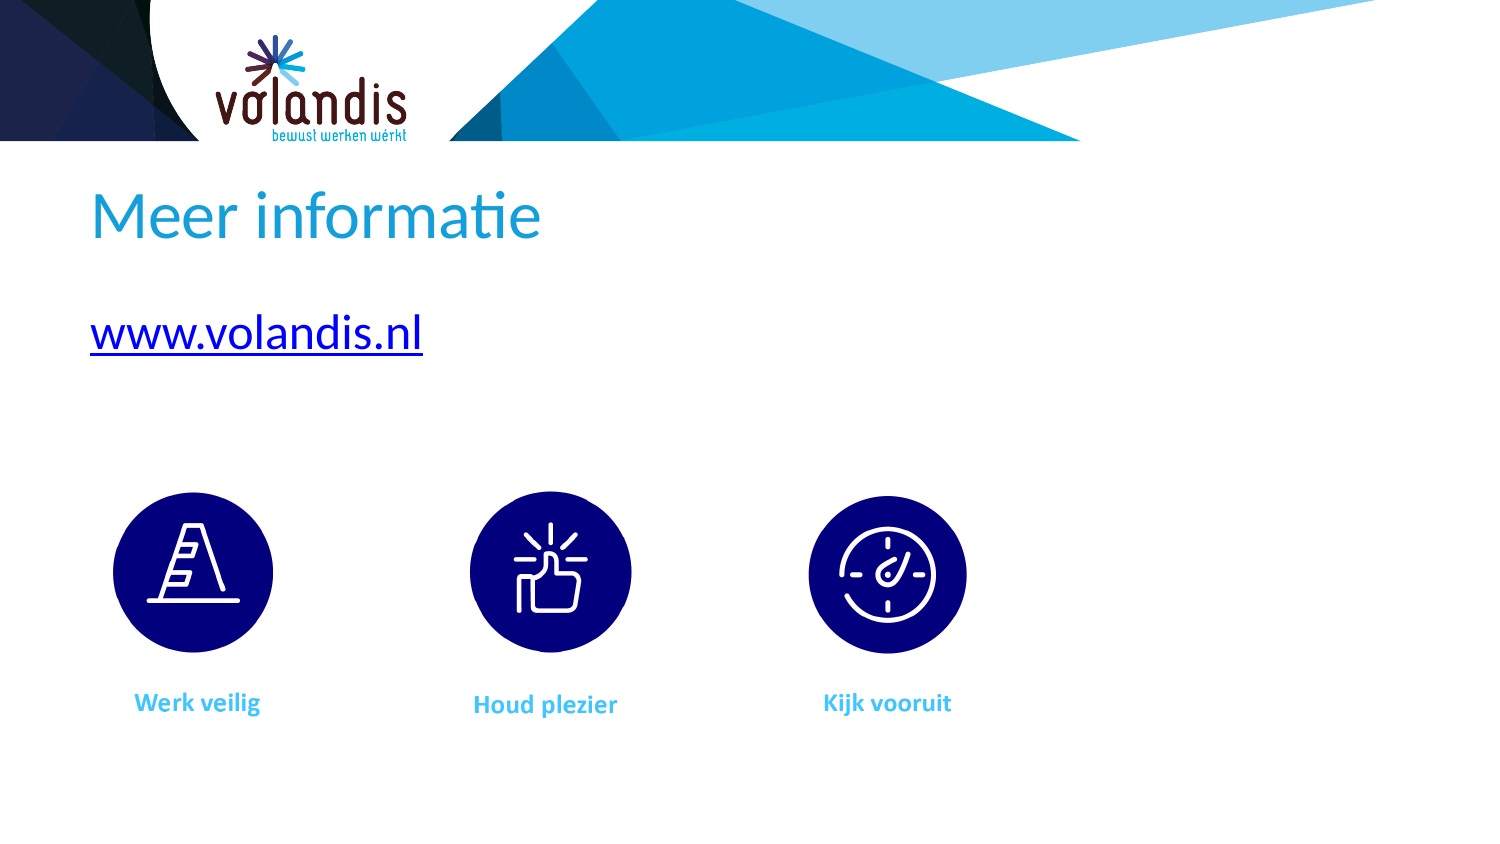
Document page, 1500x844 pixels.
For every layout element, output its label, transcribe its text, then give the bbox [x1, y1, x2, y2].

list www.volandis.nl [75, 292, 1425, 754]
title Meer informatie [75, 162, 1425, 253]
picture [0, 0, 1500, 844]
